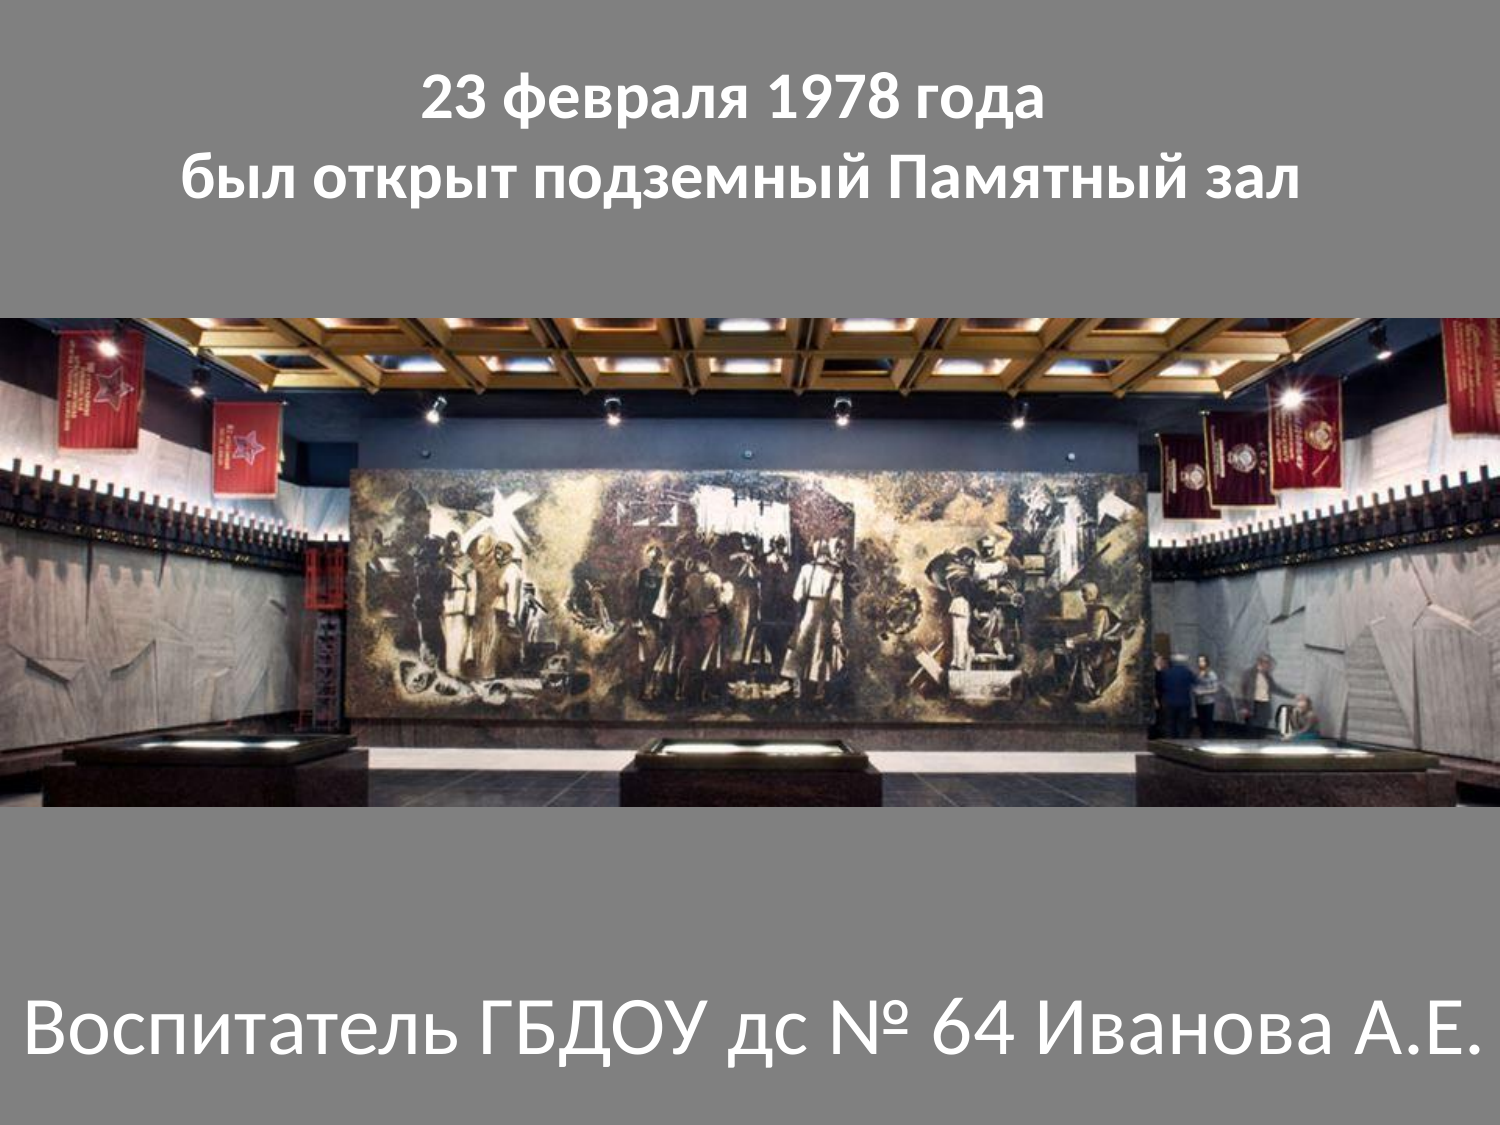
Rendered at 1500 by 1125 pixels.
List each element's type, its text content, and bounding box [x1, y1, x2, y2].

text_box 23 февраля 1978 года был открыт подземный Памятный зал [0, 45, 1483, 279]
text_box Воспитатель ГБДОУ дс № 64 Иванова А.Е. [7, 964, 1500, 1079]
picture [0, 318, 1500, 807]
